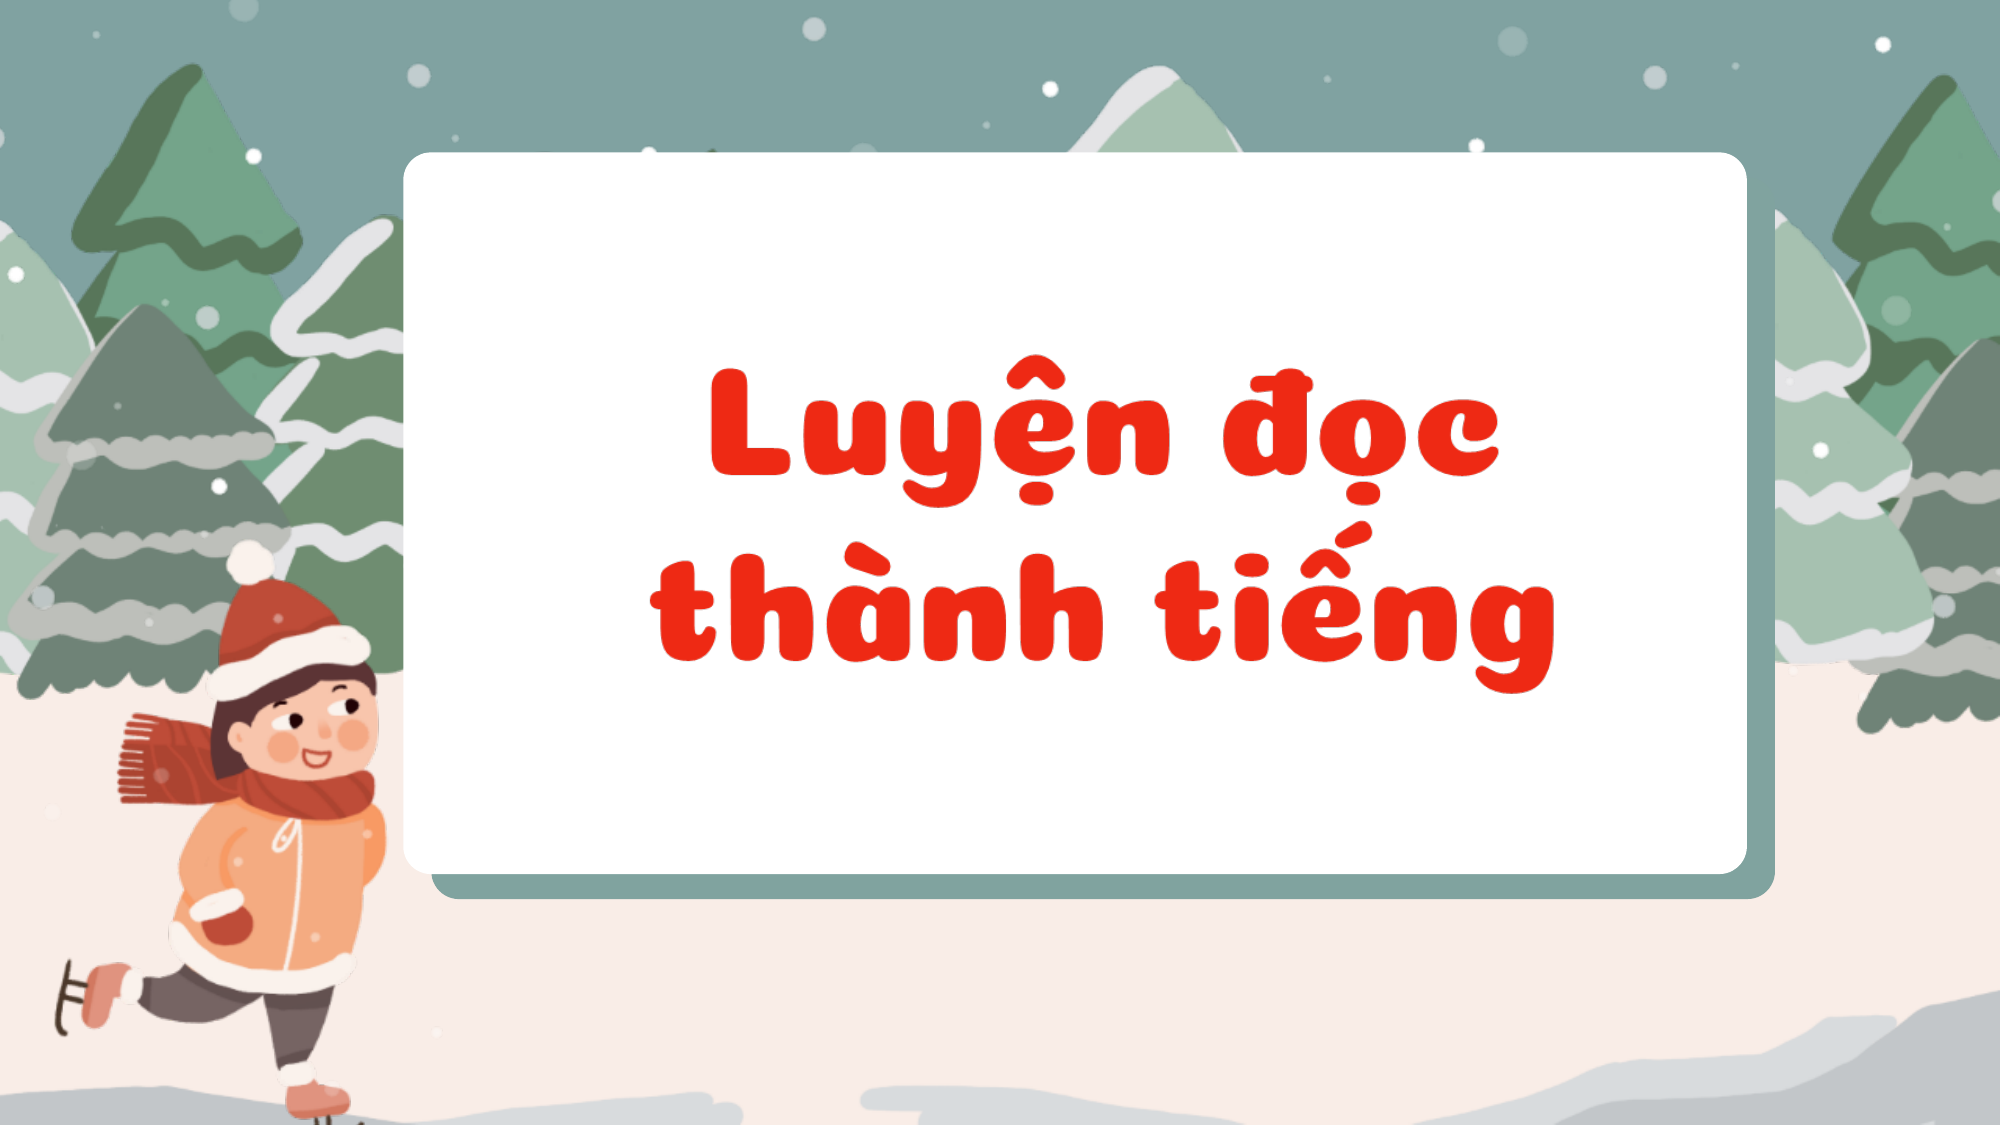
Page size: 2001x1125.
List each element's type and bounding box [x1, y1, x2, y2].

text_box [403, 152, 1775, 900]
picture [0, 0, 2000, 1125]
